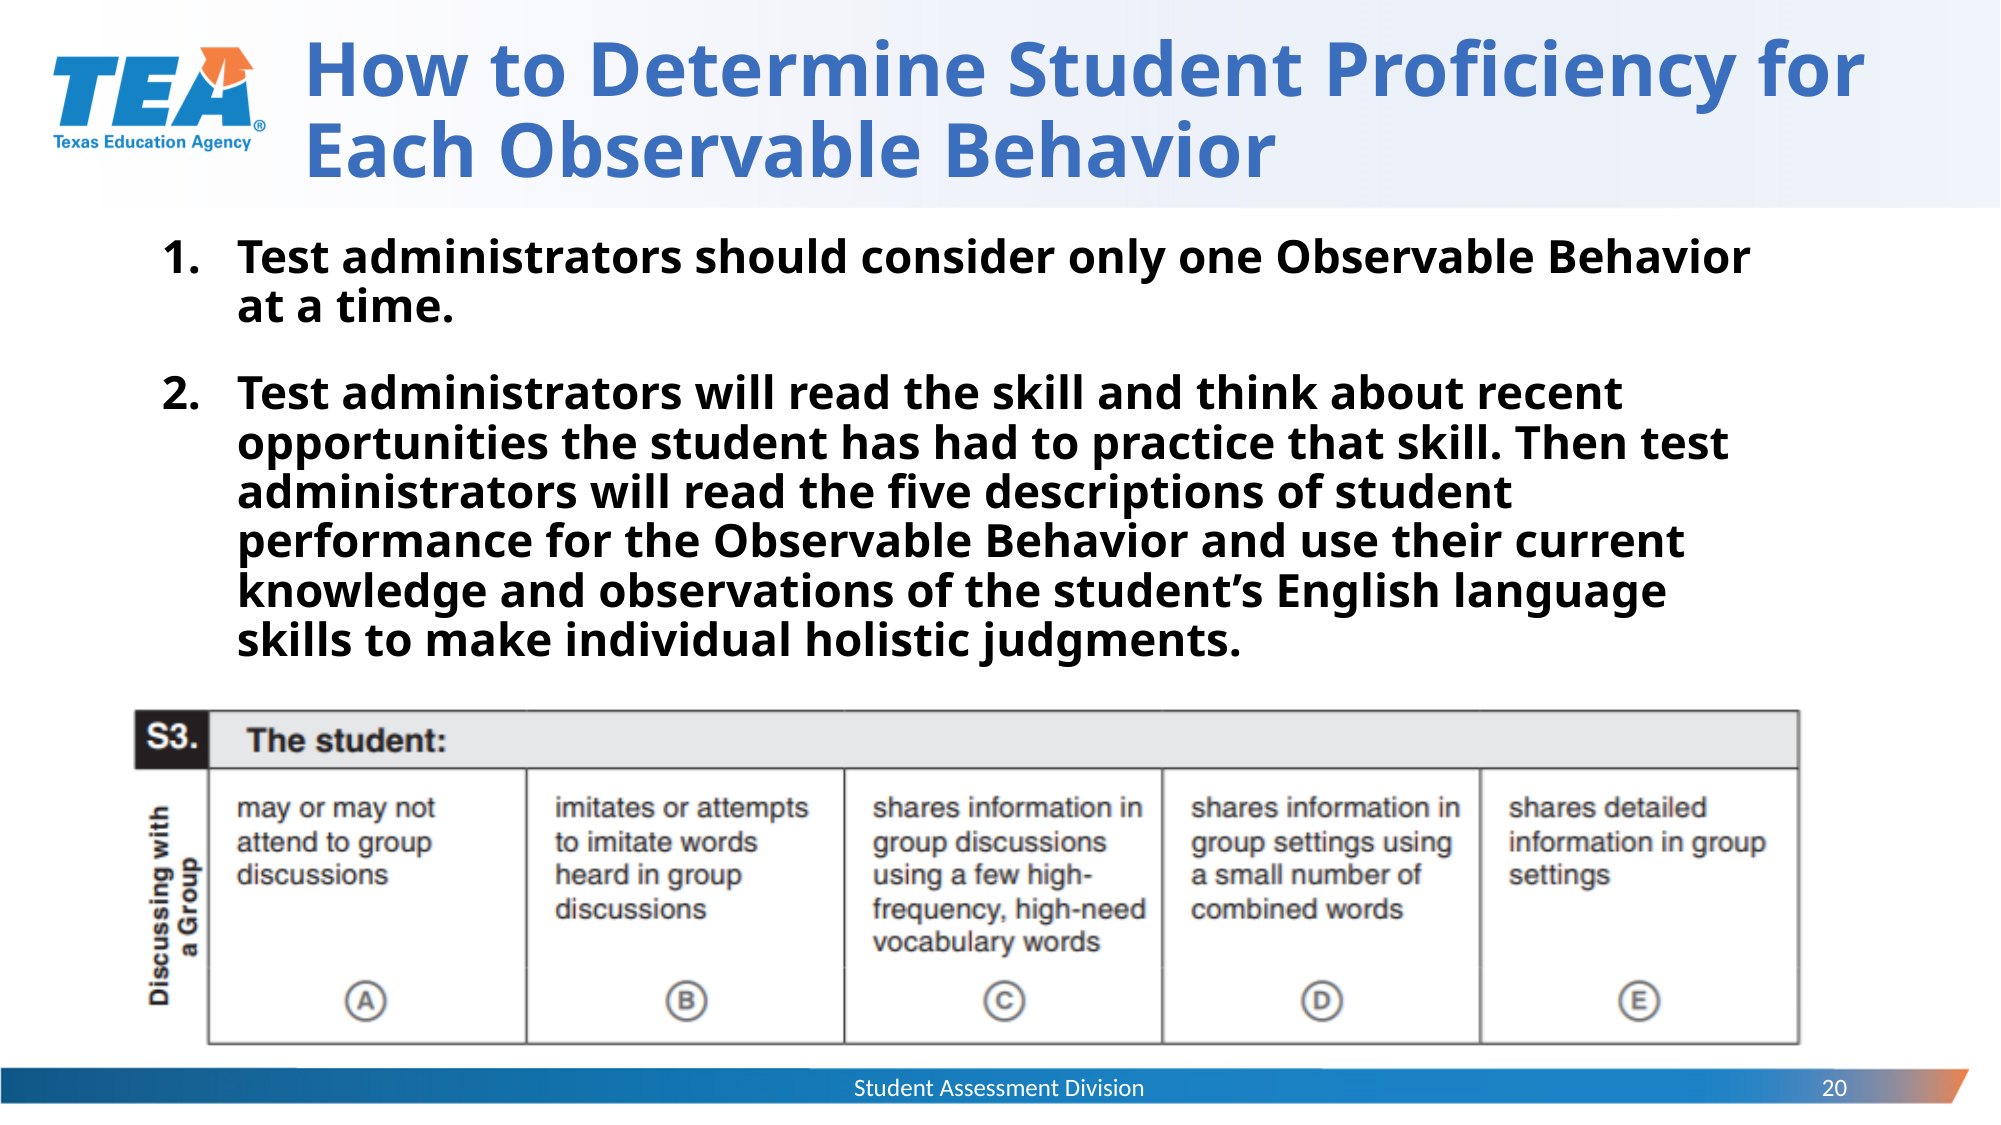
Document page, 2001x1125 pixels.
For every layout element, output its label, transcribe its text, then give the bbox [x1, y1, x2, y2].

title How to Determine Student Proficiency for Each Observable Behavior [288, 40, 1967, 187]
slide_number 20 [1412, 1071, 1863, 1103]
footer Student Assessment Division [662, 1071, 1338, 1103]
list Test administrators should consider only one Observable Behavior at a time. Test administrators will read the skill and think about recent opportunities the student has had to practice that skill. Then test administrators will read the five descriptions of student performance for the Observable Behavior and use their current knowledge and observations of the student’s English language skills to make individual holistic judgments. [146, 226, 1800, 681]
picture [0, 0, 2001, 1125]
